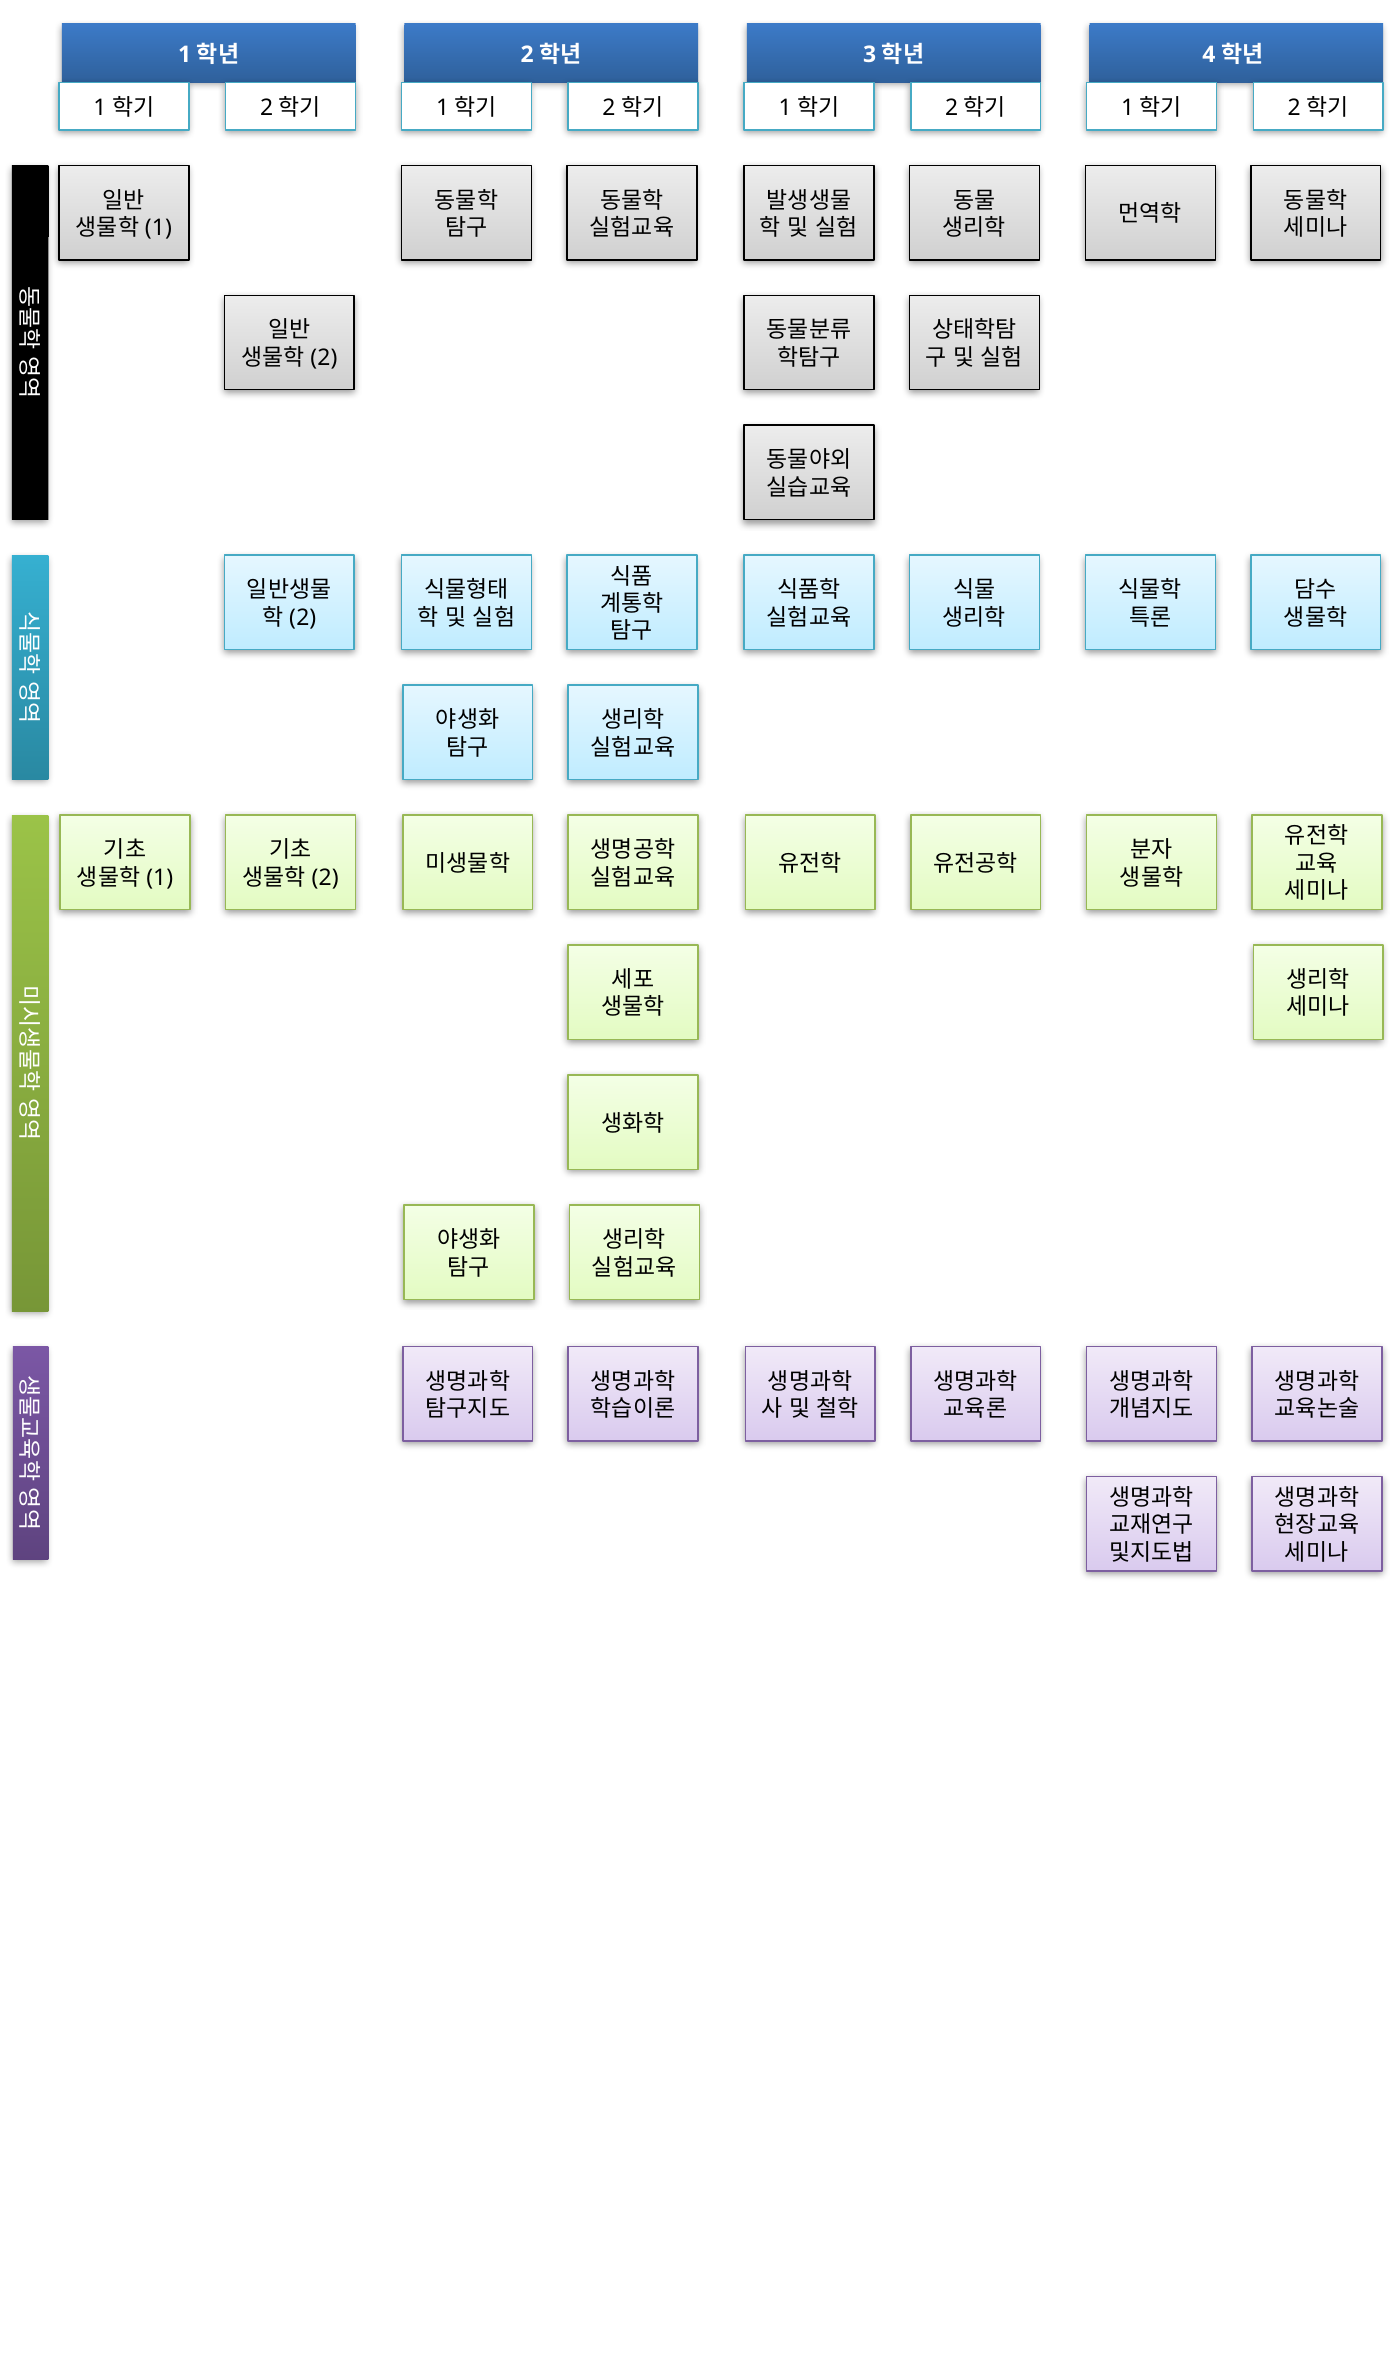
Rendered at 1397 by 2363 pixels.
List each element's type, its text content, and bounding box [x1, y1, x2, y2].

text_box 2학년 [404, 23, 699, 83]
text_box 미시생물학 영역 [11, 815, 49, 1312]
text_box 3학년 [746, 23, 1041, 83]
text_box 유전학 [745, 814, 876, 910]
text_box 2학기 [225, 82, 356, 131]
text_box 유전공학 [910, 814, 1041, 910]
text_box 기초 생물학(2) [225, 814, 356, 910]
text_box 생리학 세미나 [1253, 944, 1384, 1040]
text_box 생화학 [567, 1074, 699, 1170]
text_box 분자 생물학 [1086, 814, 1217, 910]
text_box 세포 생물학 [567, 944, 699, 1040]
text_box 먼역학 [1085, 165, 1216, 261]
text_box 생명과학 교육론 [910, 1346, 1041, 1442]
text_box 4학년 [1089, 23, 1384, 83]
text_box 생리학 실험교육 [569, 1204, 700, 1300]
text_box 1학년 [61, 23, 356, 83]
text_box 생명과학탐구지도 [402, 1346, 533, 1442]
text_box 1학기 [743, 82, 875, 131]
text_box 생명과학학습이론 [567, 1346, 699, 1442]
text_box 생명과학사 및 철학 [745, 1346, 876, 1442]
text_box 2학기 [910, 82, 1041, 131]
text_box 생리학 실험교육 [567, 684, 699, 780]
text_box 식품 계통학 탐구 [566, 554, 698, 650]
text_box 일반생물학(2) [224, 554, 355, 650]
text_box 기초 생물학(1) [59, 814, 191, 910]
text_box 일반 생물학(1) [58, 165, 190, 261]
text_box 동물학 영역 [11, 165, 49, 520]
text_box 야생화 탐구 [403, 1204, 535, 1300]
text_box 동물 생리학 [909, 165, 1040, 261]
text_box 1학기 [58, 82, 190, 131]
text_box 일반 생물학(2) [224, 295, 355, 390]
text_box 생명과학교재연구및지도법 [1086, 1476, 1217, 1572]
text_box 동물야외실습교육 [743, 424, 875, 520]
text_box 1학기 [401, 82, 532, 131]
text_box 식물 생리학 [909, 554, 1040, 650]
text_box 담수 생물학 [1250, 554, 1381, 650]
text_box 식물형태학 및 실험 [401, 554, 532, 650]
text_box 동물분류학탐구 [743, 295, 875, 390]
text_box 동물학 세미나 [1250, 165, 1381, 261]
text_box 생명과학교육논술 [1251, 1346, 1383, 1442]
text_box 유전학 교육 세미나 [1251, 814, 1383, 910]
text_box 생명공학실험교육 [567, 814, 699, 910]
text_box 식품학 실험교육 [743, 554, 875, 650]
text_box 생물교육학 영역 [12, 1346, 49, 1560]
text_box 야생화 탐구 [402, 684, 533, 780]
text_box 생명과학현장교육세미나 [1251, 1476, 1383, 1572]
text_box 생명과학개념지도 [1086, 1346, 1217, 1442]
text_box 1학기 [1086, 82, 1217, 131]
text_box 2학기 [567, 82, 699, 131]
text_box 발생생물학 및 실험 [743, 165, 875, 261]
text_box 동물학 탐구 [401, 165, 532, 261]
text_box 동물학 실험교육 [566, 165, 698, 261]
text_box 미생물학 [402, 814, 533, 910]
text_box 상태학탐구 및 실험 [909, 295, 1040, 390]
text_box 2학기 [1253, 82, 1384, 131]
text_box 식물학 특론 [1085, 554, 1216, 650]
text_box 식물학 영역 [11, 555, 49, 780]
